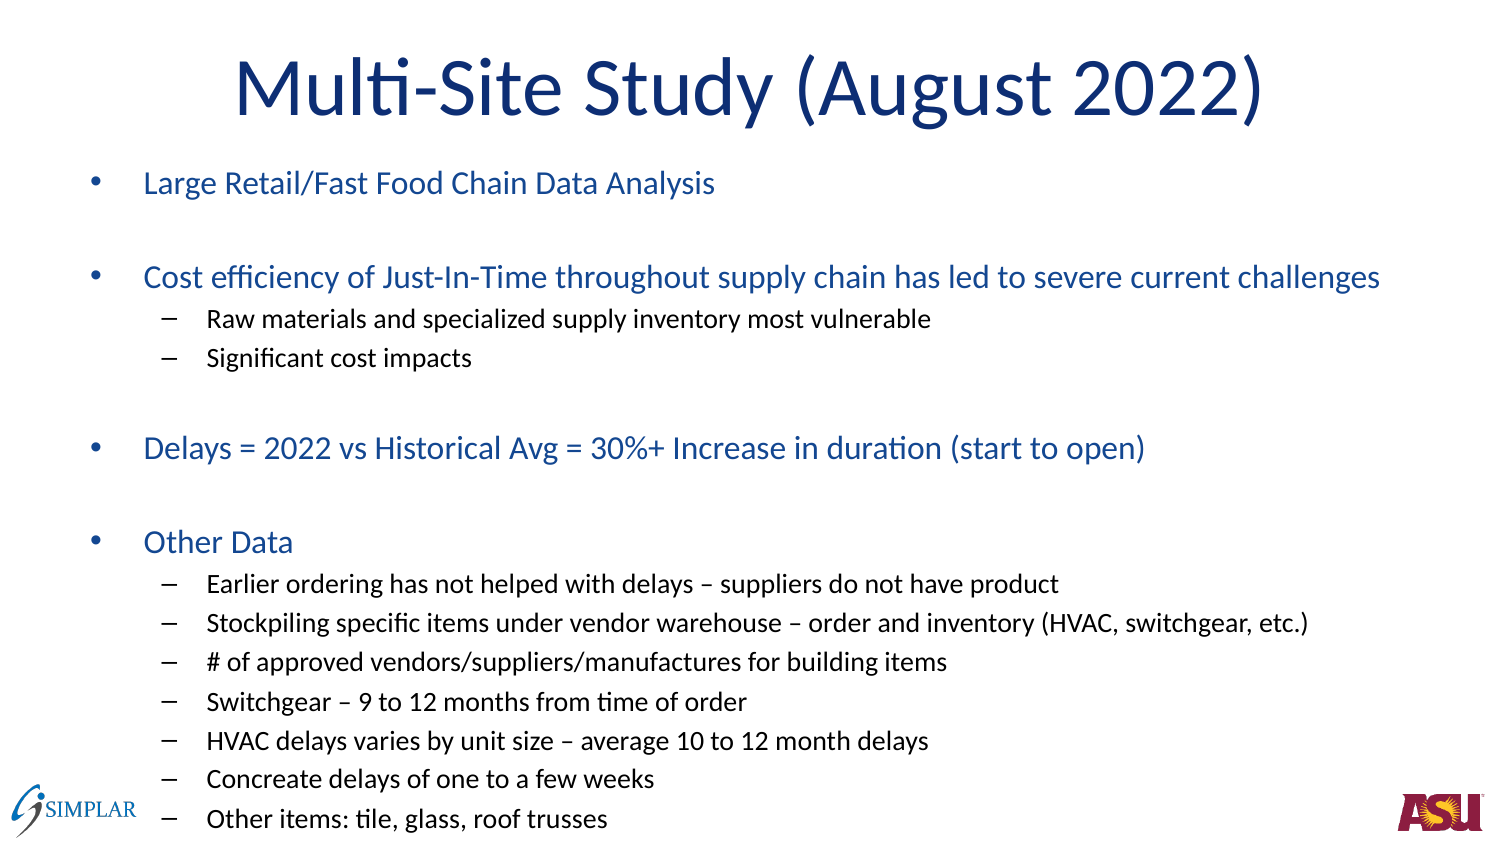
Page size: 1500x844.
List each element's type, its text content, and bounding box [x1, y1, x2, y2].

picture [1466, 776, 1489, 844]
list Large Retail/Fast Food Chain Data Analysis Cost efficiency of Just-In-Time throughout supply chain has led to severe current challenges Raw materials and specialized supply inventory most vulnerable Significant cost impacts Delays = 2022 vs Historical Avg = 30%+ Increase in duration (start to open) Other Data Earlier ordering has not helped with delays – suppliers do not have product Stockpiling specific items under vendor warehouse – order and inventory (HVAC, switchgear, etc.) # of approved vendors/suppliers/manufactures for building items Switchgear – 9 to 12 months from time of order HVAC delays varies by unit size – average 10 to 12 month delays Concreate delays of one to a few weeks Other items: tile, glass, roof trusses [75, 153, 1466, 844]
title Multi-Site Study (August 2022) [75, 11, 1425, 153]
picture [11, 781, 75, 841]
